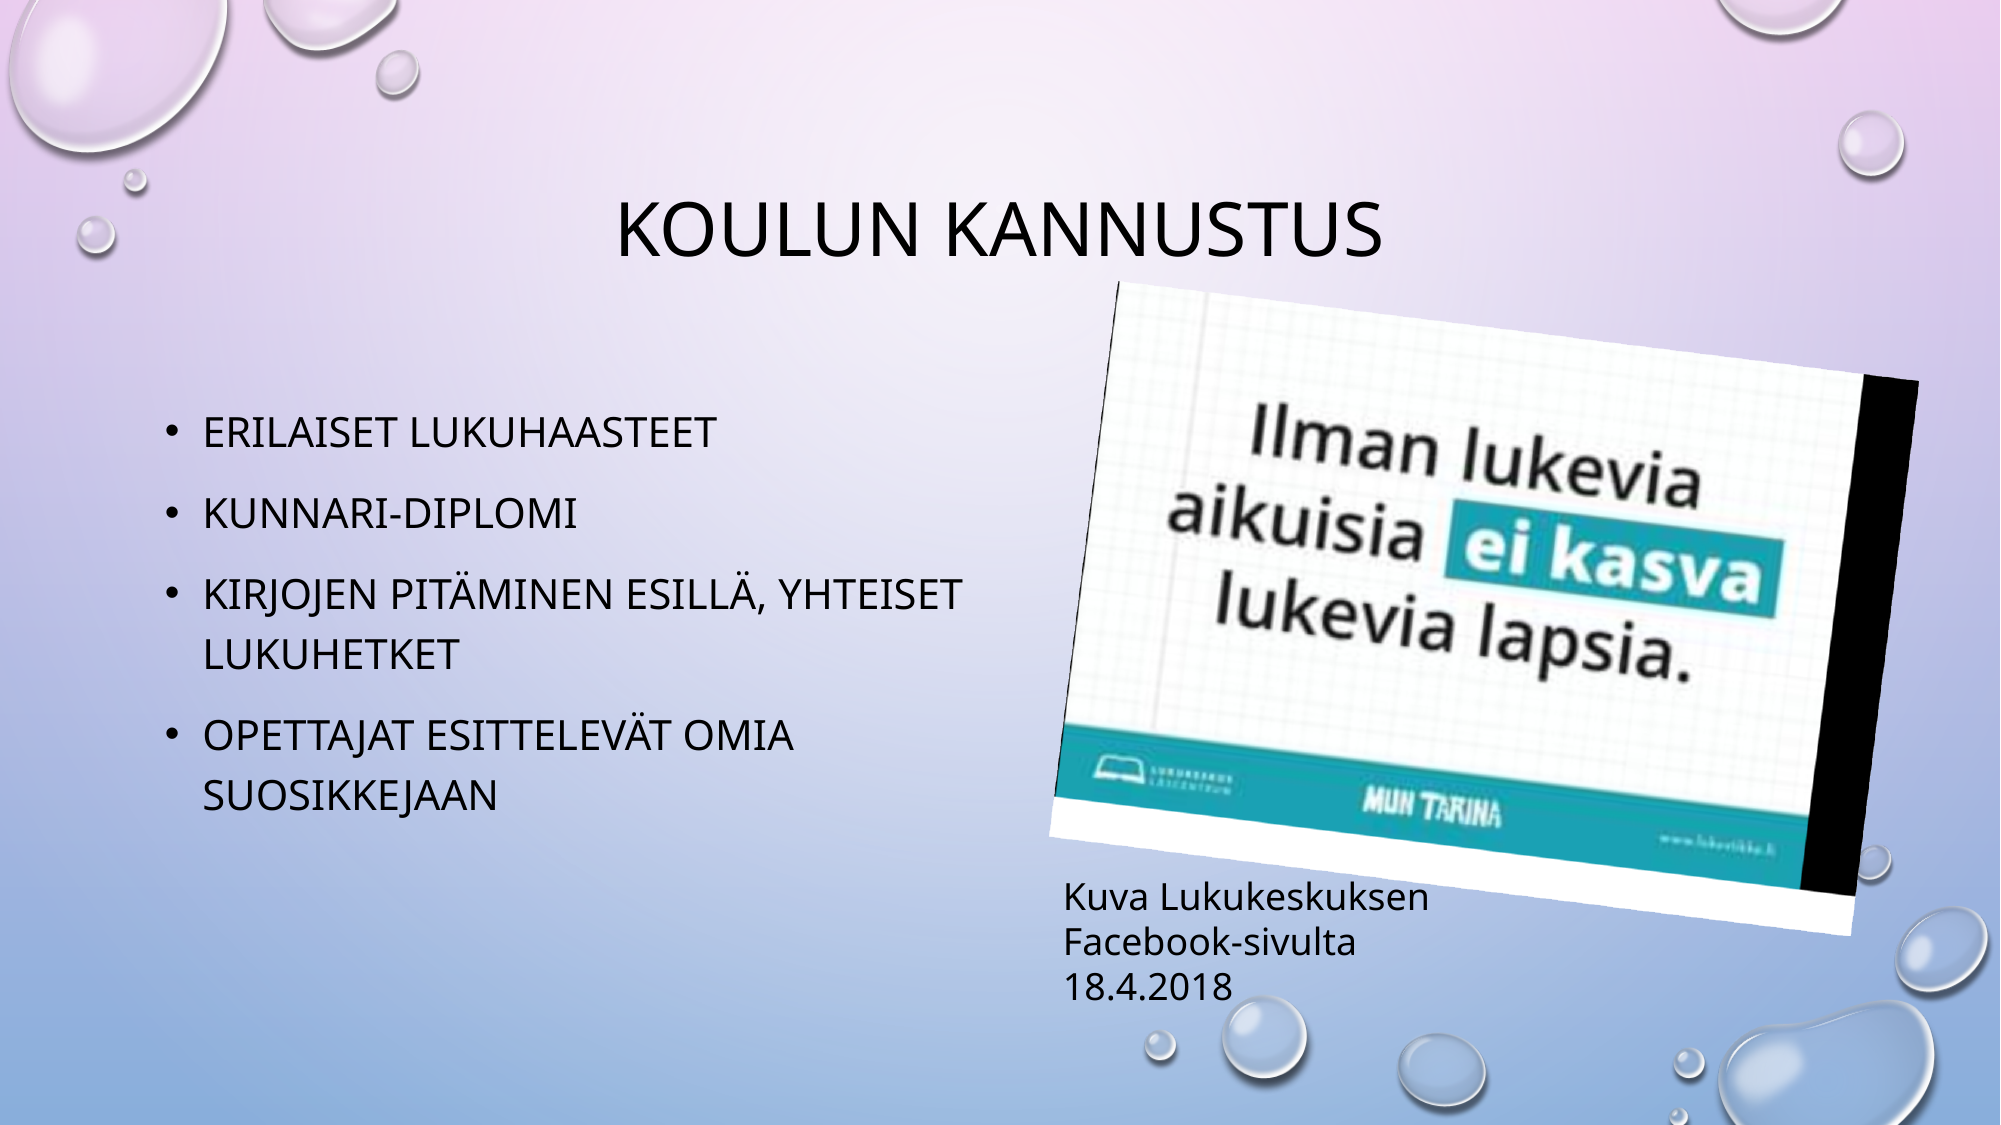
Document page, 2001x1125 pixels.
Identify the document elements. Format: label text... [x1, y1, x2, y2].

list Erilaiset lukuhaasteet Kunnari-diplomi Kirjojen pitäminen esillä, yhteiset lukuhetket Opettajat esittelevät omia suosikkejaan [149, 388, 988, 950]
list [1079, 328, 1888, 888]
picture [0, 0, 2000, 1125]
title Koulun kannustus [149, 101, 1851, 364]
text_box Kuva Lukukeskuksen Facebook-sivulta 18.4.2018 [1048, 865, 1506, 1016]
